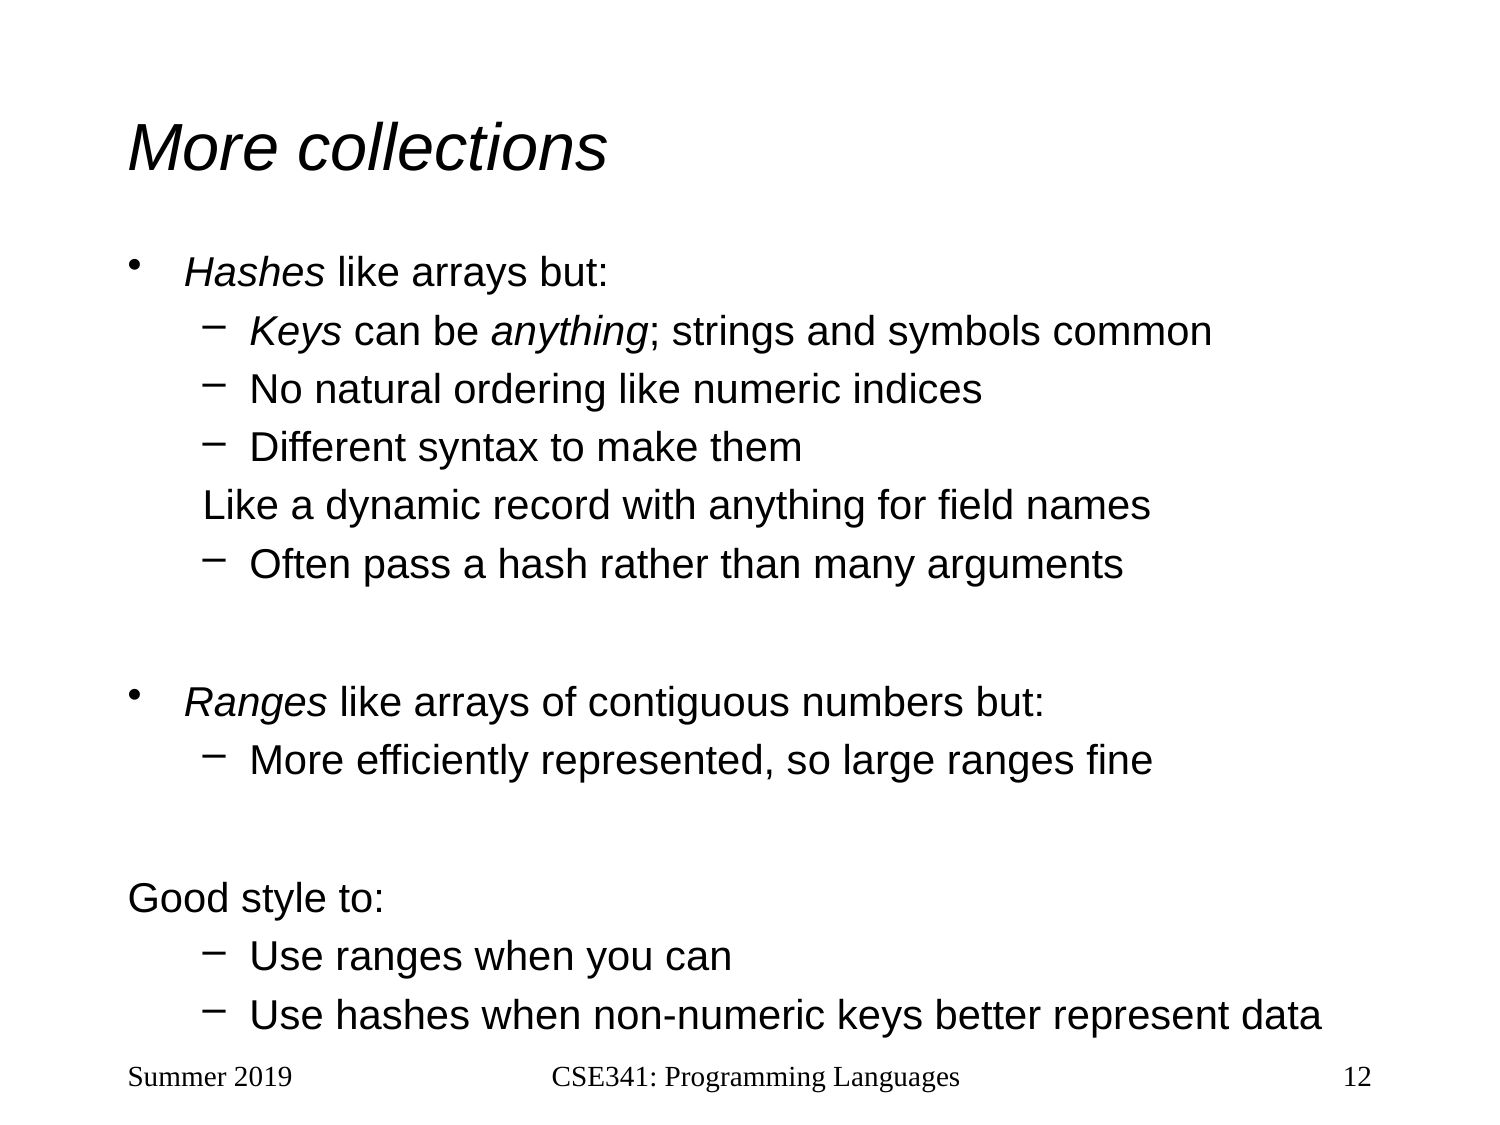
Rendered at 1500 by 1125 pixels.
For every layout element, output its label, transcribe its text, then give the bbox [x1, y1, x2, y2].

title More collections [112, 49, 1388, 237]
slide_number 12 [1074, 1049, 1388, 1125]
footer CSE341: Programming Languages [474, 1049, 1038, 1125]
slide_number Summer 2019 [112, 1049, 426, 1125]
list Hashes like arrays but: Keys can be anything; strings and symbols common No natural ordering like numeric indices Different syntax to make them Like a dynamic record with anything for field names Often pass a hash rather than many arguments Ranges like arrays of contiguous numbers but: More efficiently represented, so large ranges fine Good style to: Use ranges when you can Use hashes when non-numeric keys better represent data [112, 237, 1388, 1026]
